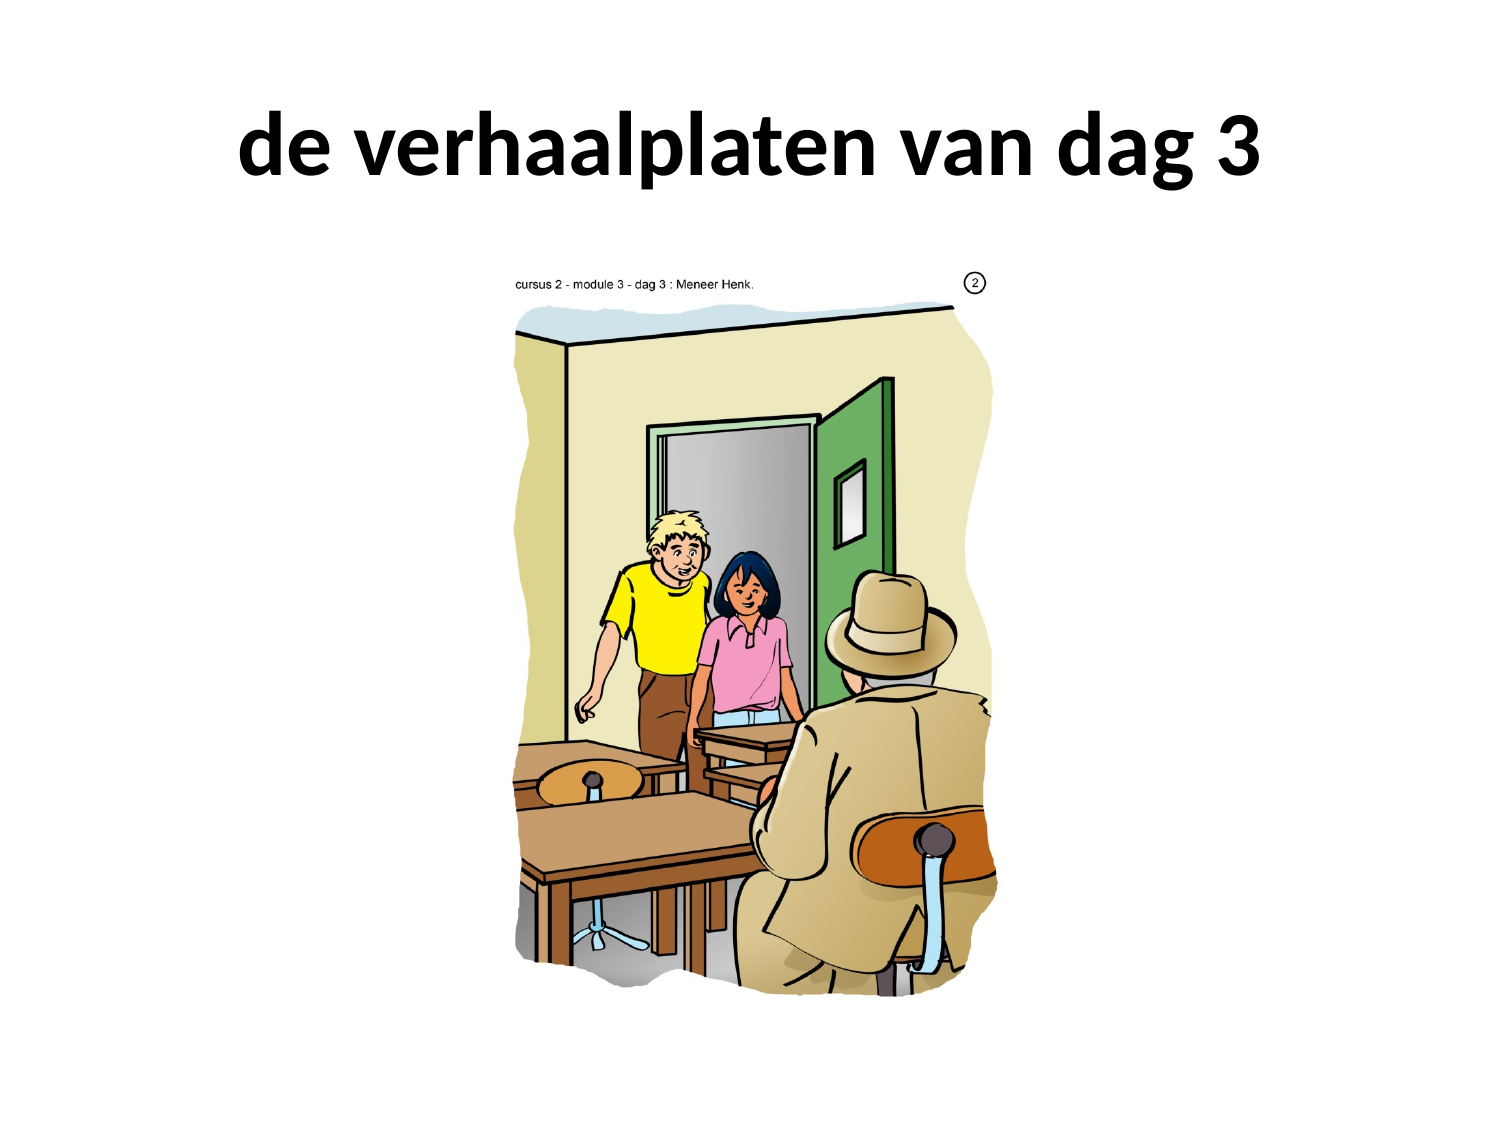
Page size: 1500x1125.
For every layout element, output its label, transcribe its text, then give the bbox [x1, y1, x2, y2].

title de verhaalplaten van dag 3 [75, 45, 1425, 233]
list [487, 262, 1013, 1006]
